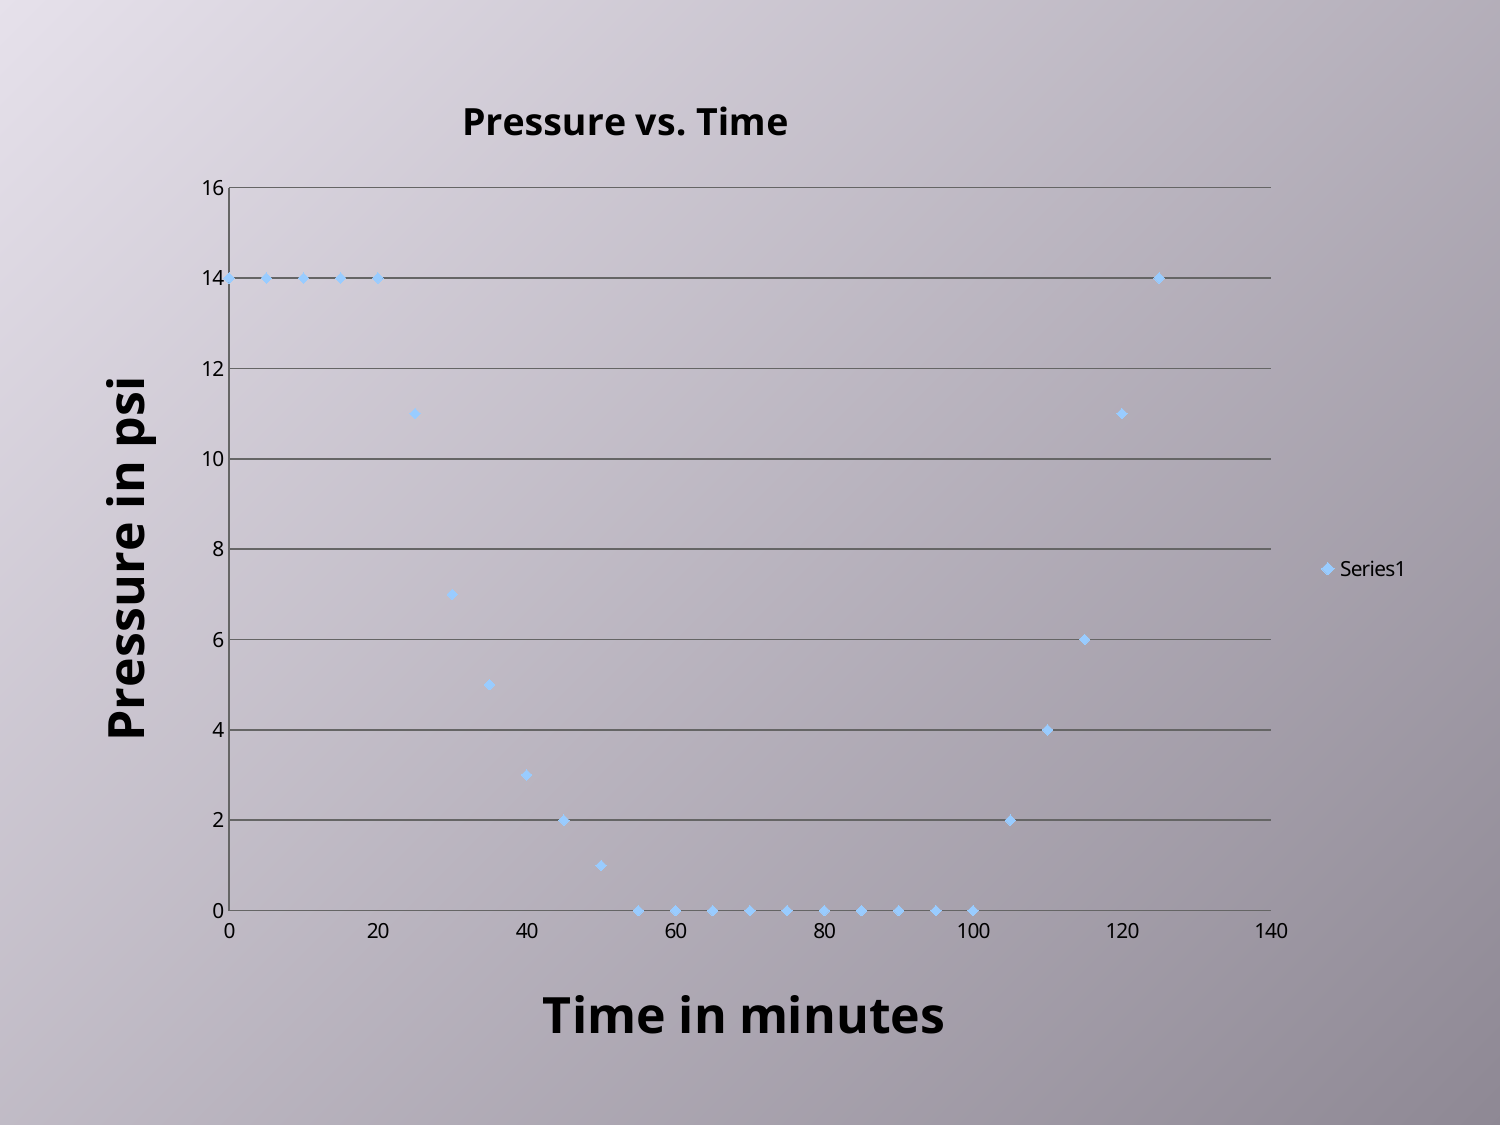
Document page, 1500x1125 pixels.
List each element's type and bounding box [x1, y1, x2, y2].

chart [49, 49, 1426, 1088]
